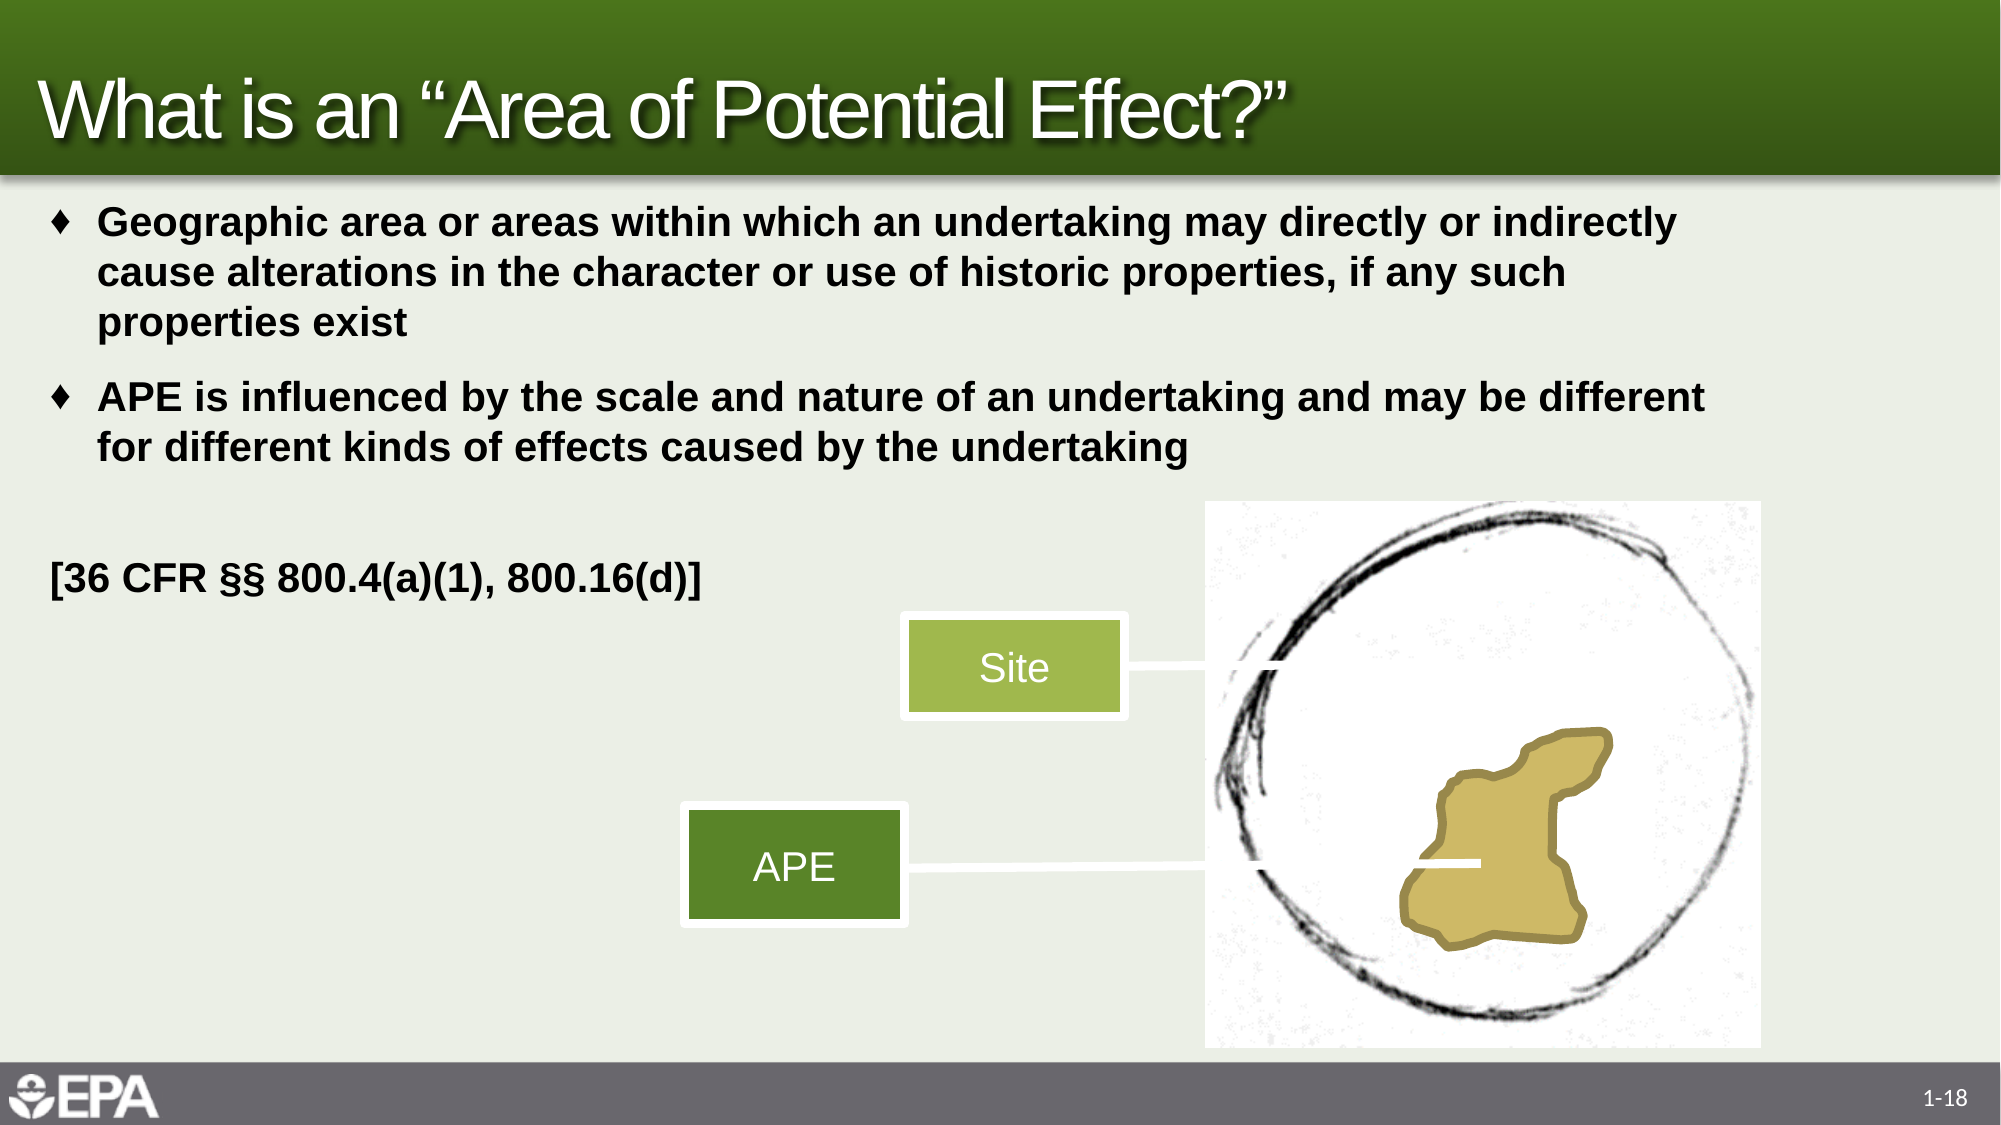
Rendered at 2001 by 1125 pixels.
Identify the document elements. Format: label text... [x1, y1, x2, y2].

text_box APE [680, 801, 1199, 928]
picture [1204, 501, 1761, 1048]
slide_number 1-18 [1833, 1068, 1984, 1125]
text_box Site [900, 611, 1199, 721]
picture [9, 1074, 163, 1122]
title What is an “Area of Potential Effect?” [37, 49, 1721, 174]
list Geographic area or areas within which an undertaking may directly or indirectly cause alterations in the character or use of historic properties, if any such properties exist APE is influenced by the scale and nature of an undertaking and may be different for different kinds of effects caused by the undertaking [36 CFR §§ 800.4(a)(1), 800.16(d)] [35, 187, 1761, 983]
